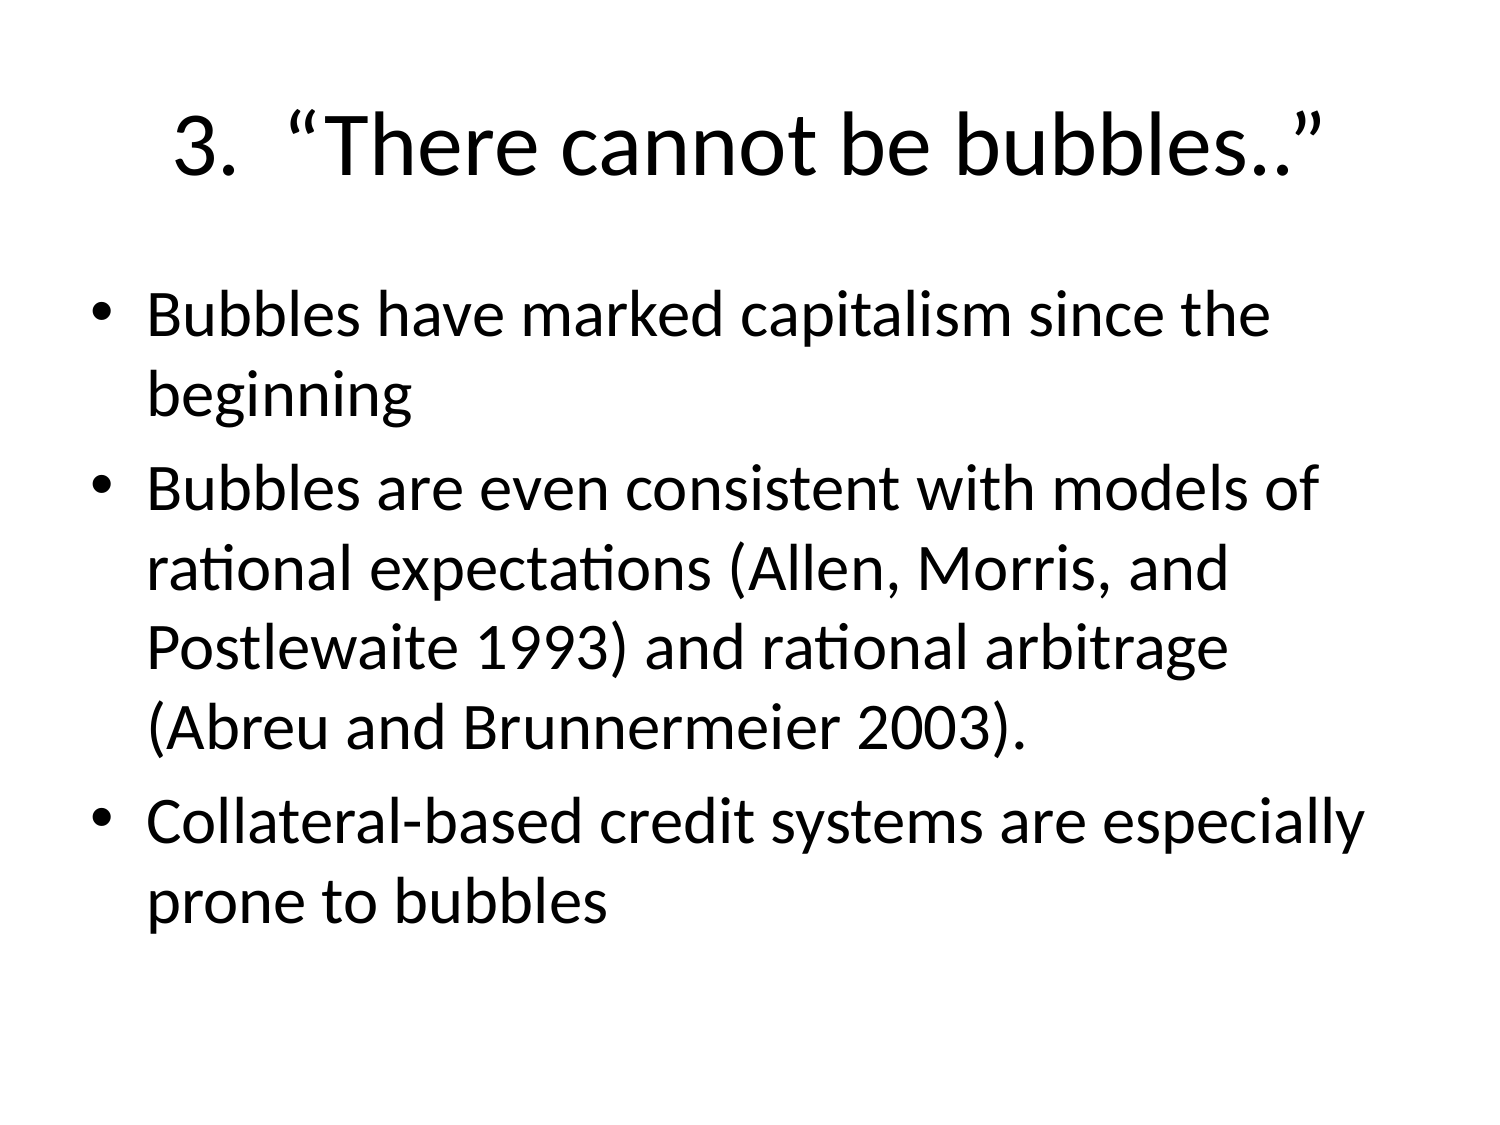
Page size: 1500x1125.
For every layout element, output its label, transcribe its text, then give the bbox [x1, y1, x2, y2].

title 3. “There cannot be bubbles..” [74, 44, 1426, 233]
list Bubbles have marked capitalism since the beginning Bubbles are even consistent with models of rational expectations (Allen, Morris, and Postlewaite 1993) and rational arbitrage (Abreu and Brunnermeier 2003). Collateral-based credit systems are especially prone to bubbles [74, 262, 1426, 1006]
